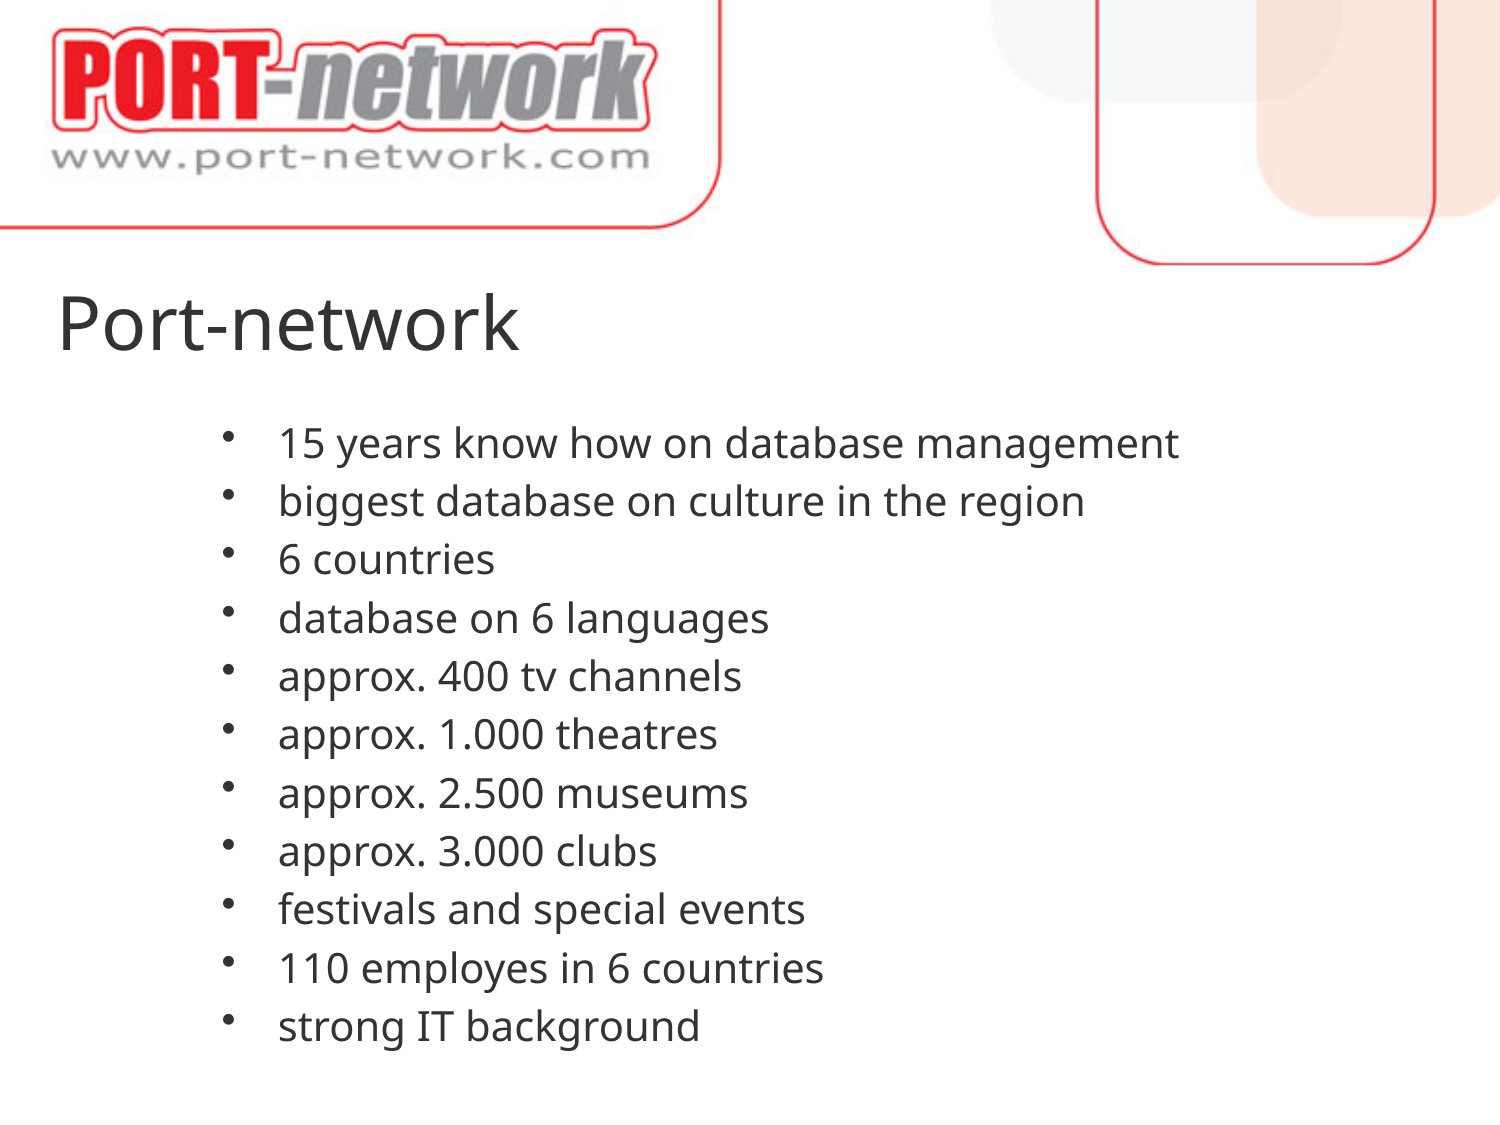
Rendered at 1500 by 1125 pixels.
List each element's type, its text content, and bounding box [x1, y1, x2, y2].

list 15 years know how on database management biggest database on culture in the region 6 countries database on 6 languages approx. 400 tv channels approx. 1.000 theatres approx. 2.500 museums approx. 3.000 clubs festivals and special events 110 employes in 6 countries strong IT background [206, 408, 1392, 1059]
title Port-network [41, 266, 1392, 374]
picture [0, 0, 1500, 1125]
